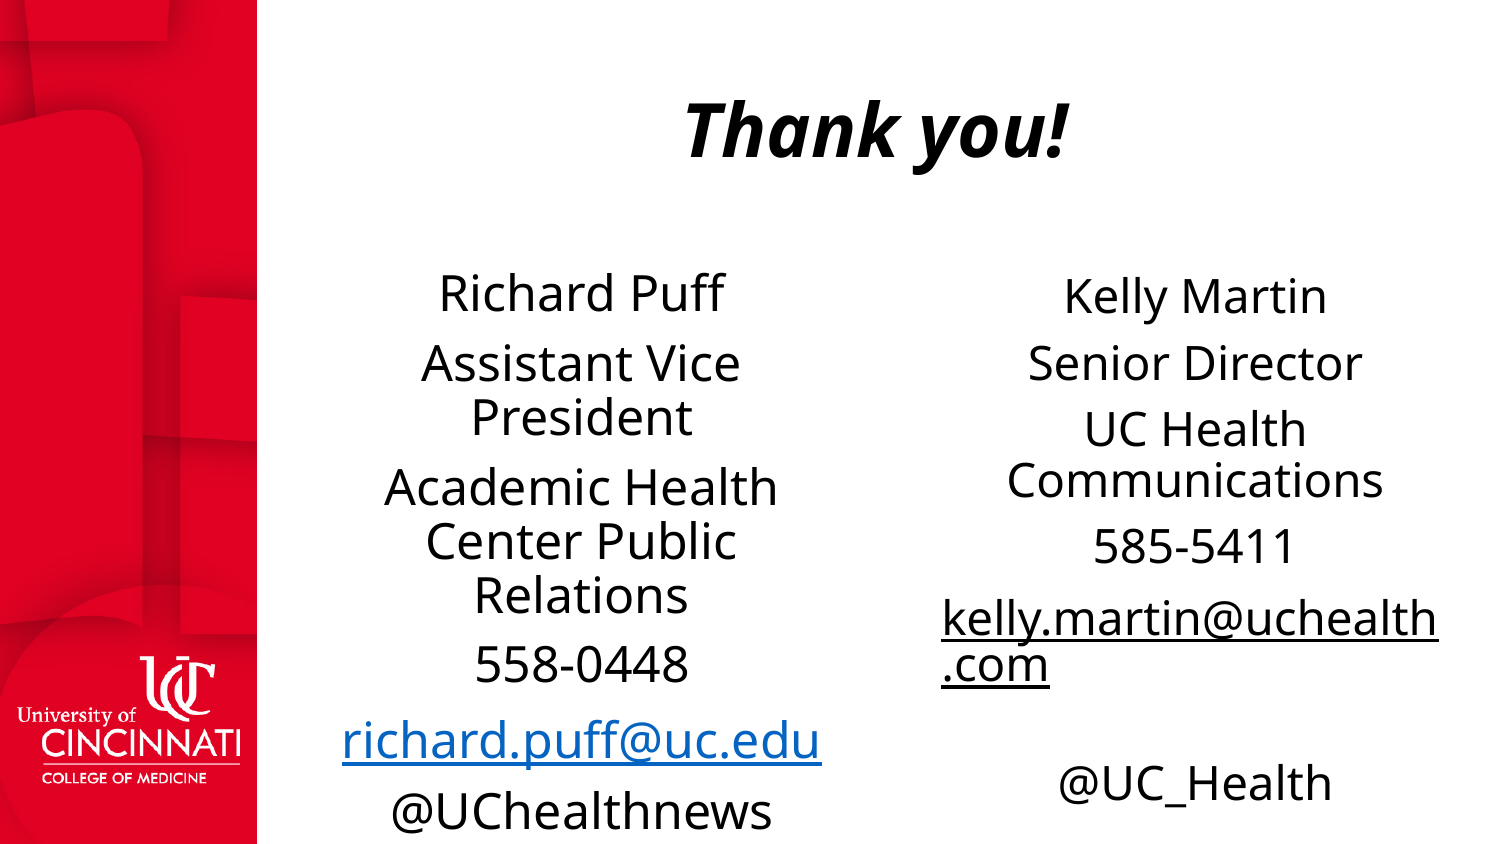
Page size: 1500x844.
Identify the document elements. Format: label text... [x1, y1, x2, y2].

text_box Kelly Martin Senior Director UC Health Communications 585-5411 kelly.martin@uchealth.com @UC_Health [926, 265, 1465, 772]
list Richard Puff Assistant Vice President Academic Health Center Public Relations 558-0448 richard.puff@uc.edu @UChealthnews [307, 261, 857, 768]
title Thank you! [381, 38, 1369, 229]
picture [0, 0, 257, 844]
